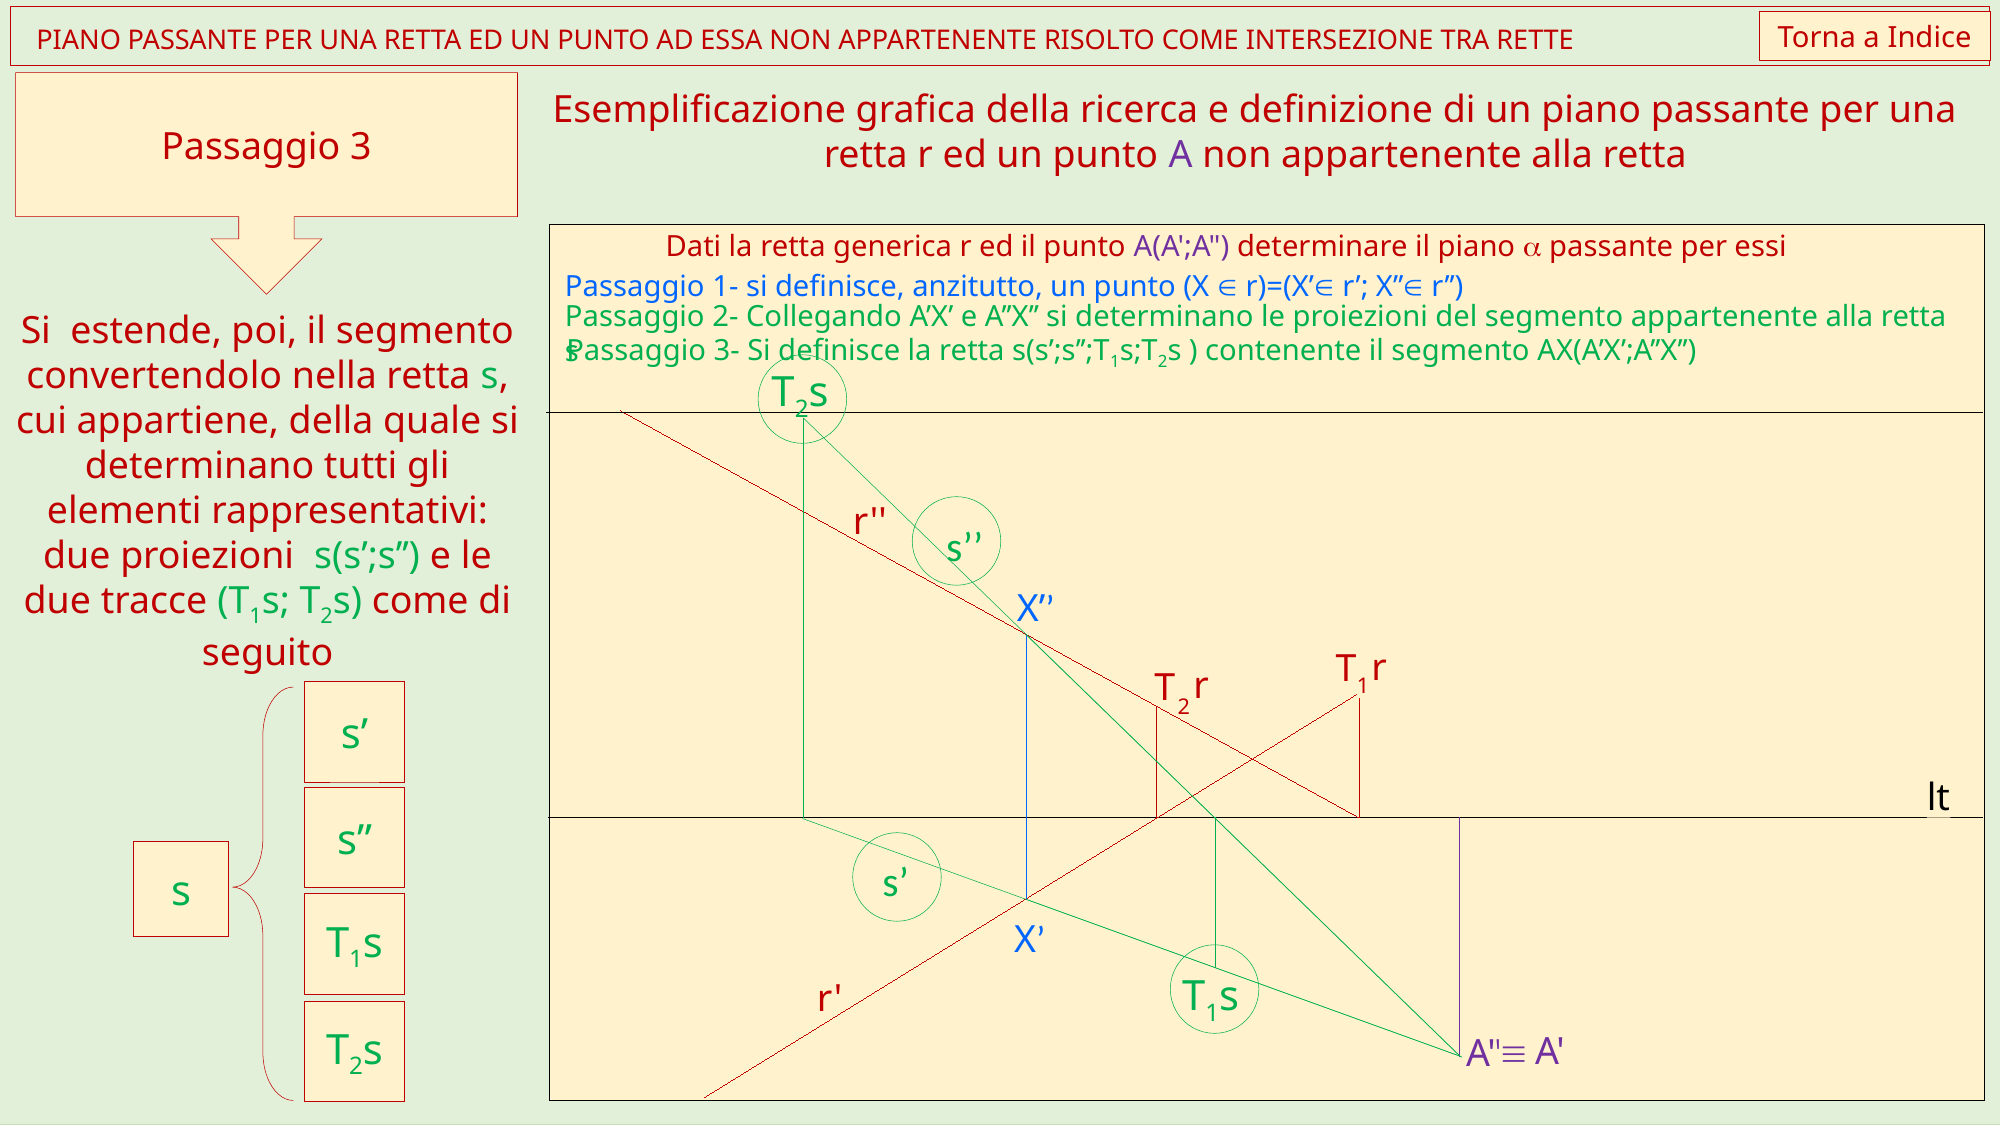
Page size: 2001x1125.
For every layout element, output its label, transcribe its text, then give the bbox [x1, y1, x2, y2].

text_box s” [304, 787, 405, 888]
text_box s’ [304, 681, 405, 783]
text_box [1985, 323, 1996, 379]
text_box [803, 418, 1462, 1058]
text_box [232, 687, 294, 1101]
text_box PIANO PASSANTE PER UNA RETTA ED UN PUNTO AD ESSA NON APPARTENENTE RISOLTO COME INTERSEZIONE TRA RETTE [10, 6, 1990, 66]
text_box Torna a Indice [1759, 11, 1991, 61]
text_box Passaggio 3 [14, 71, 519, 296]
text_box T2s [304, 1000, 405, 1102]
text_box s [133, 841, 229, 936]
text_box Esemplificazione grafica della ricerca e definizione di un piano passante per una retta r ed un punto A non appartenente alla retta [517, 77, 1994, 183]
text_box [546, 224, 1985, 1101]
text_box Si estende, poi, il segmento convertendolo nella retta s, cui appartiene, della quale si determinano tutti gli elementi rappresentativi: due proiezioni s(s’;s’’) e le due tracce (T1s; T2s) come di seguito [0, 298, 536, 680]
text_box T1s [304, 893, 405, 994]
